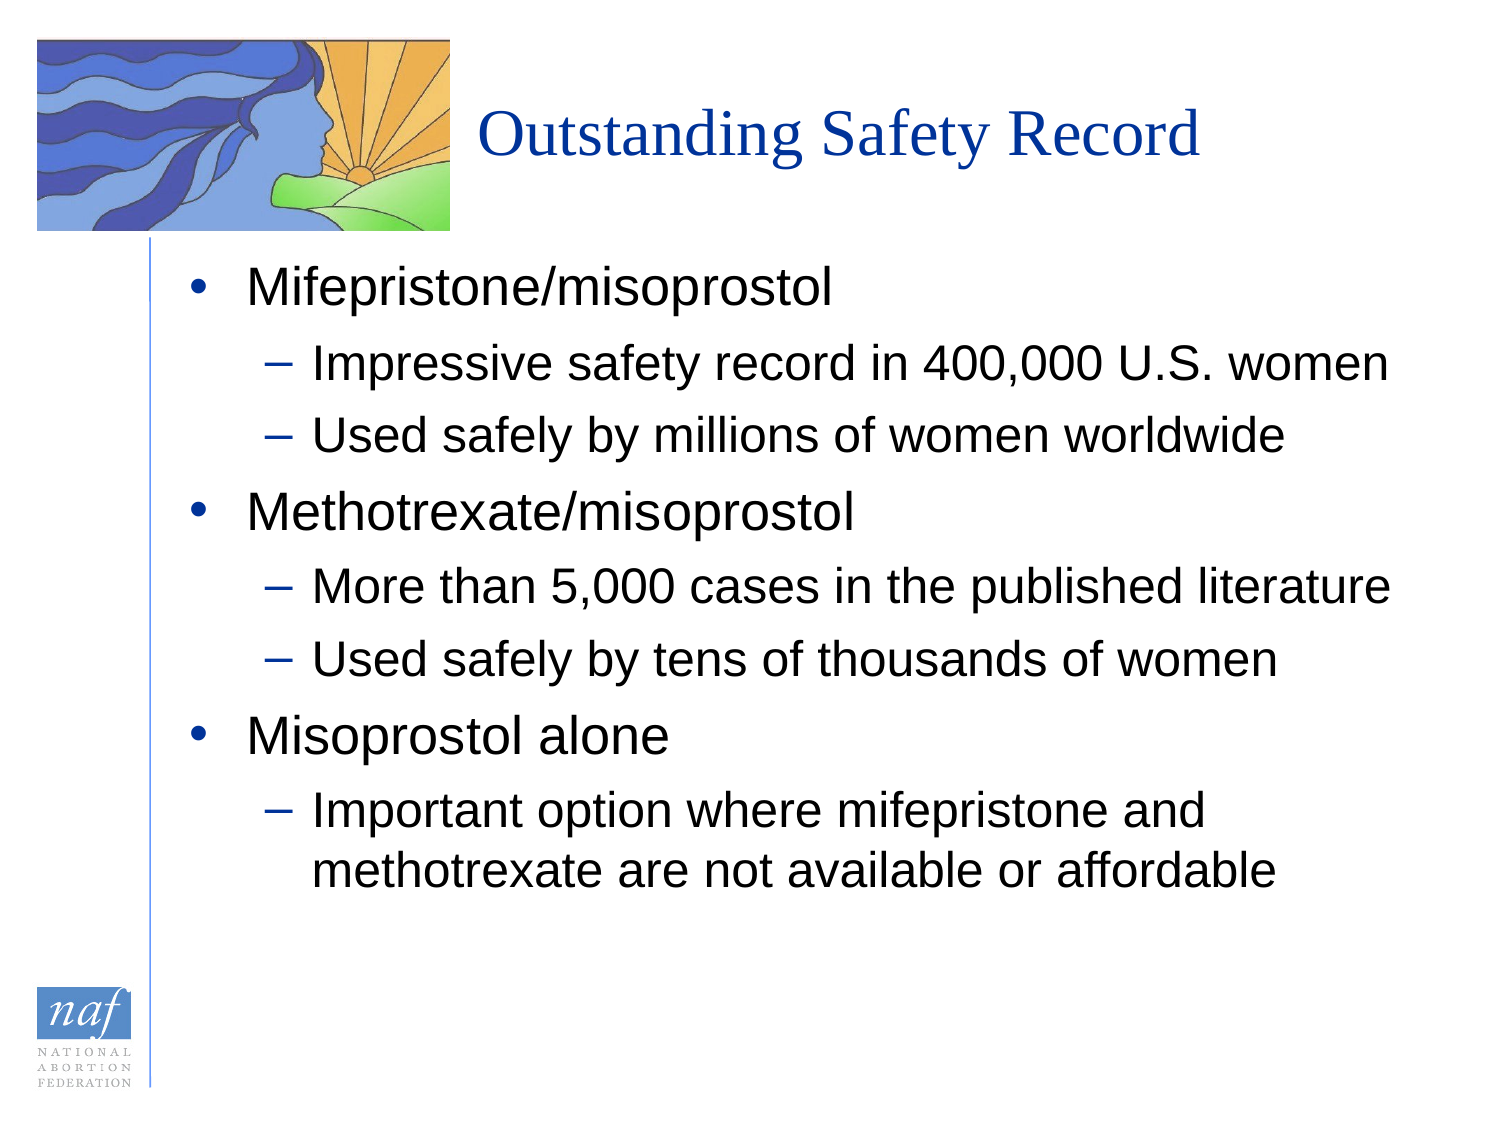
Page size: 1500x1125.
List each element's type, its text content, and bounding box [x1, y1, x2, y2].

picture [24, 974, 140, 1100]
title Outstanding Safety Record [462, 45, 1425, 233]
list Mifepristone/misoprostol Impressive safety record in 400,000 U.S. women Used safely by millions of women worldwide Methotrexate/misoprostol More than 5,000 cases in the published literature Used safely by tens of thousands of women Misoprostol alone Important option where mifepristone and methotrexate are not available or affordable [174, 249, 1413, 1025]
picture [37, 37, 450, 231]
